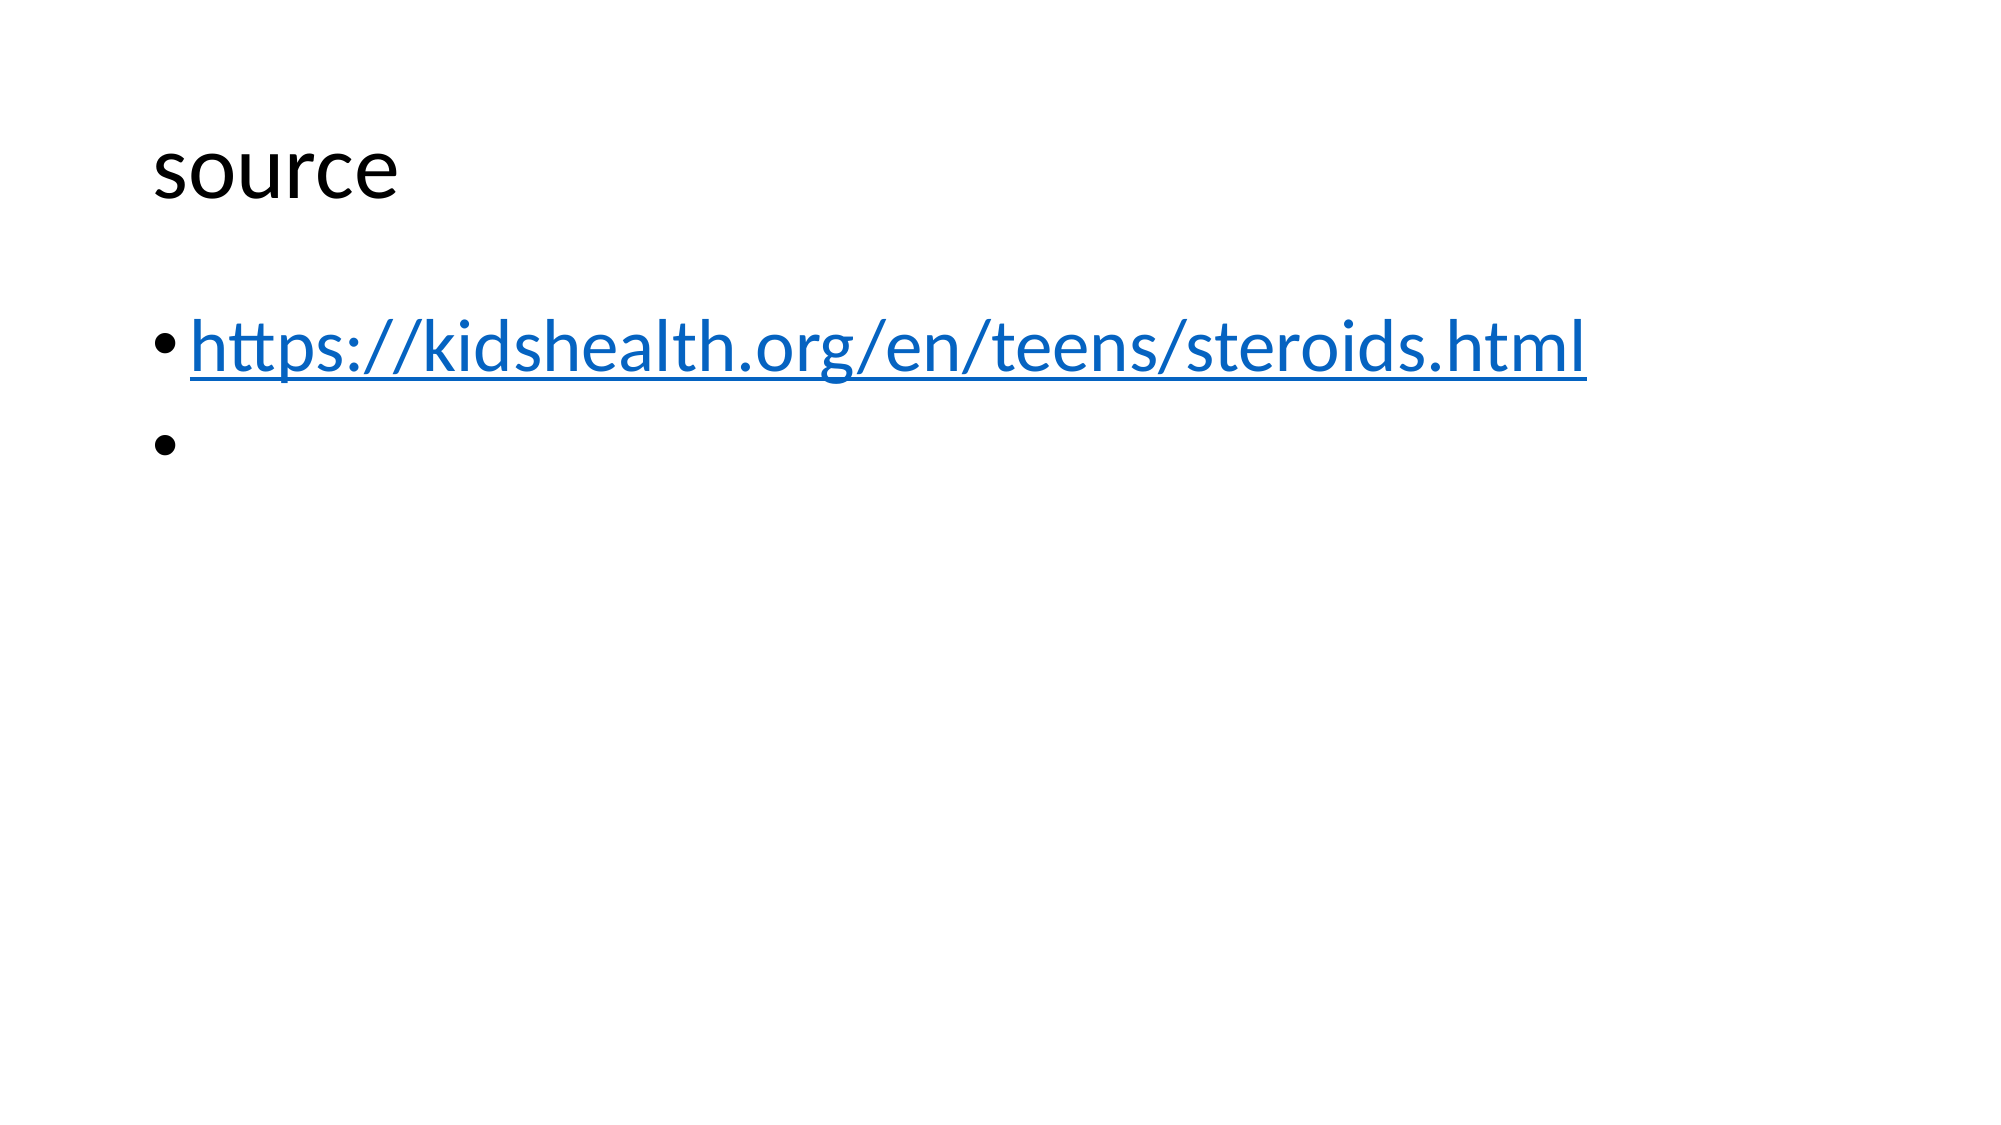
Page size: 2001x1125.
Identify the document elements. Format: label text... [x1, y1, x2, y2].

list https://kidshealth.org/en/teens/steroids.html [137, 299, 1863, 1014]
title source [137, 59, 1863, 278]
